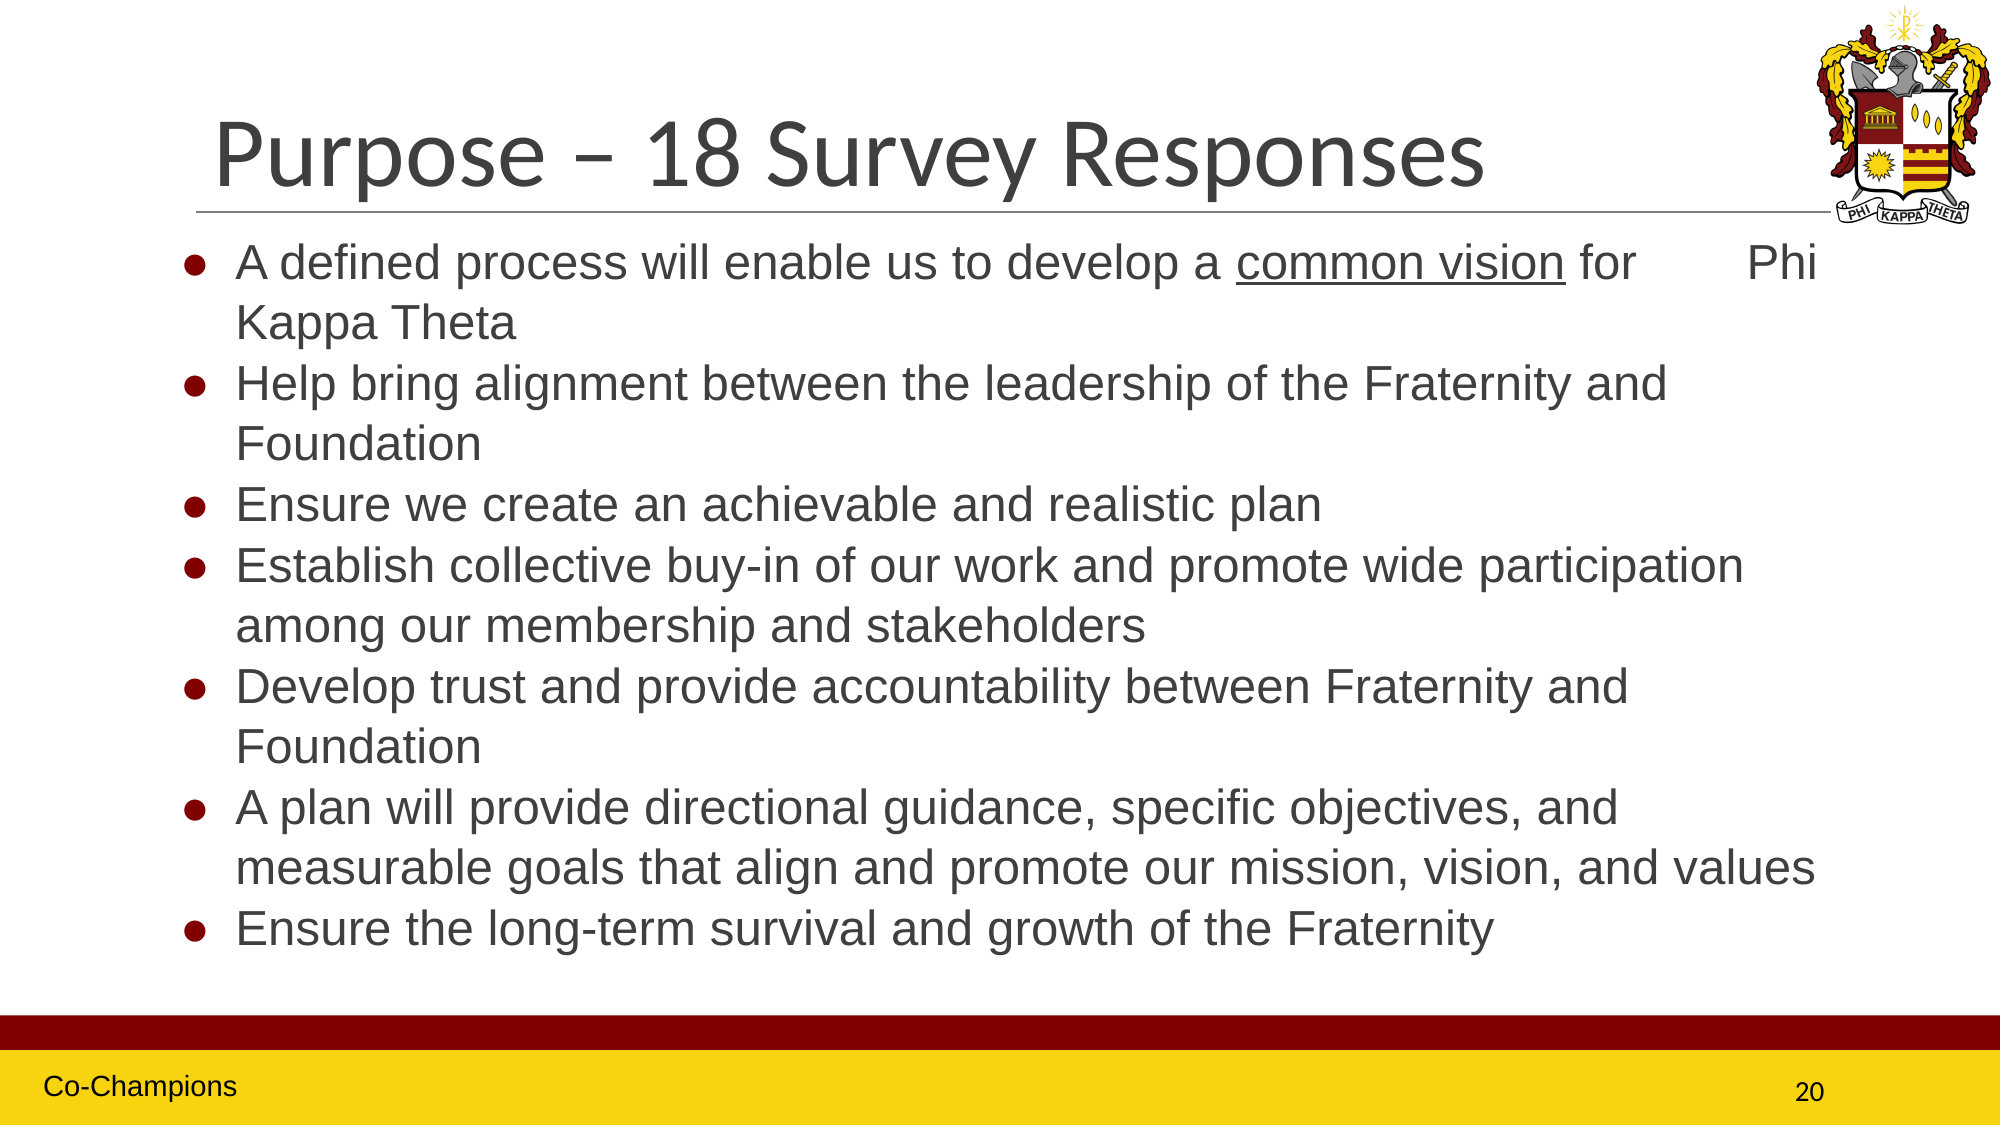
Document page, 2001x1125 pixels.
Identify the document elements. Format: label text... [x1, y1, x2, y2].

text_box Co-Champions [28, 1059, 370, 1110]
slide_number 20 [1624, 1059, 1840, 1120]
picture [1815, 4, 1992, 225]
list A defined process will enable us to develop a common vision for Phi Kappa Theta Help bring alignment between the leadership of the Fraternity and Foundation Ensure we create an achievable and realistic plan Establish collective buy-in of our work and promote wide participation among our membership and stakeholders Develop trust and provide accountability between Fraternity and Foundation A plan will provide directional guidance, specific objectives, and measurable goals that align and promote our mission, vision, and values Ensure the long-term survival and growth of the Fraternity [180, 221, 1830, 1007]
title Purpose – 18 Survey Responses [198, 48, 1725, 212]
